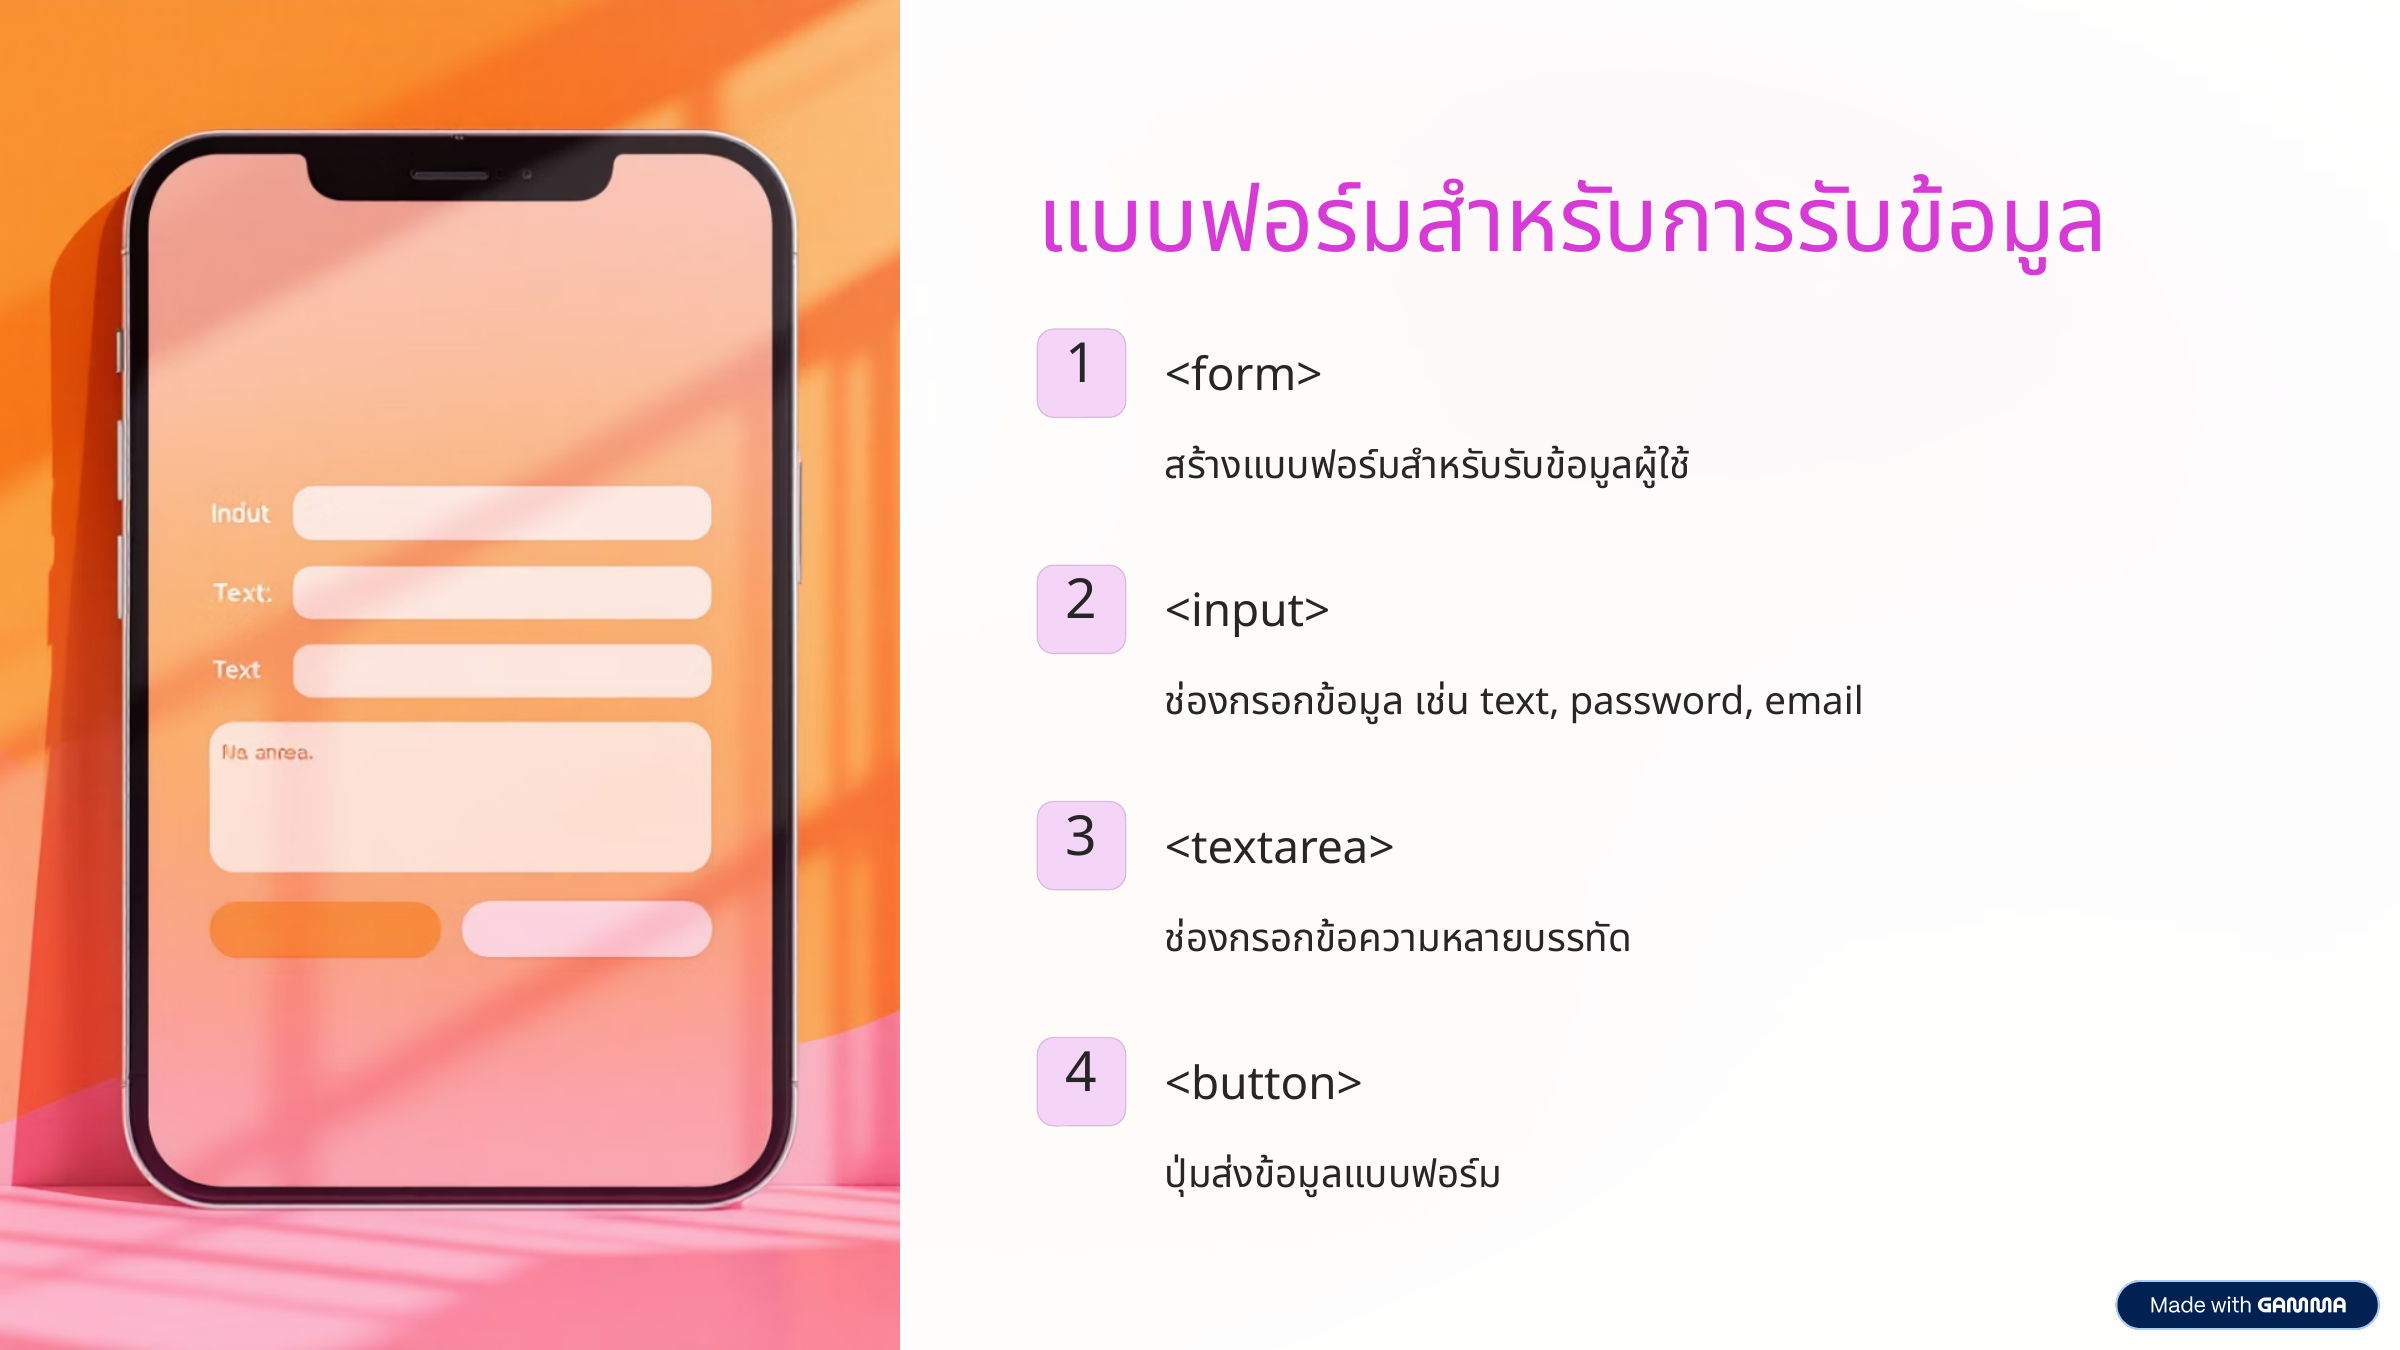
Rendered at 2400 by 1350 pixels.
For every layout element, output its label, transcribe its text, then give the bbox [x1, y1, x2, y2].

text_box 2 [1053, 574, 1110, 644]
text_box [1037, 329, 1126, 418]
text_box <form> [1165, 342, 1627, 401]
text_box ช่องกรอกข้อมูล เช่น text, password, email [1165, 660, 2263, 723]
text_box แบบฟอร์มสำหรับการรับข้อมูล [1037, 154, 2116, 271]
picture [2106, 1271, 2389, 1339]
text_box [1037, 565, 1126, 654]
text_box สร้างแบบฟอร์มสำหรับรับข้อมูลผู้ใช้ [1165, 423, 2263, 487]
text_box ปุ่มส่งข้อมูลแบบฟอร์ม [1165, 1132, 2263, 1196]
text_box 4 [1053, 1047, 1110, 1117]
text_box <textarea> [1165, 814, 1627, 873]
text_box 1 [1053, 338, 1110, 408]
picture [0, 0, 900, 1350]
text_box ช่องกรอกข้อความหลายบรรทัด [1165, 896, 2263, 959]
text_box [1037, 1037, 1126, 1126]
text_box <button> [1165, 1051, 1627, 1109]
text_box <input> [1165, 578, 1627, 637]
text_box 3 [1053, 810, 1110, 881]
text_box [1037, 801, 1126, 890]
